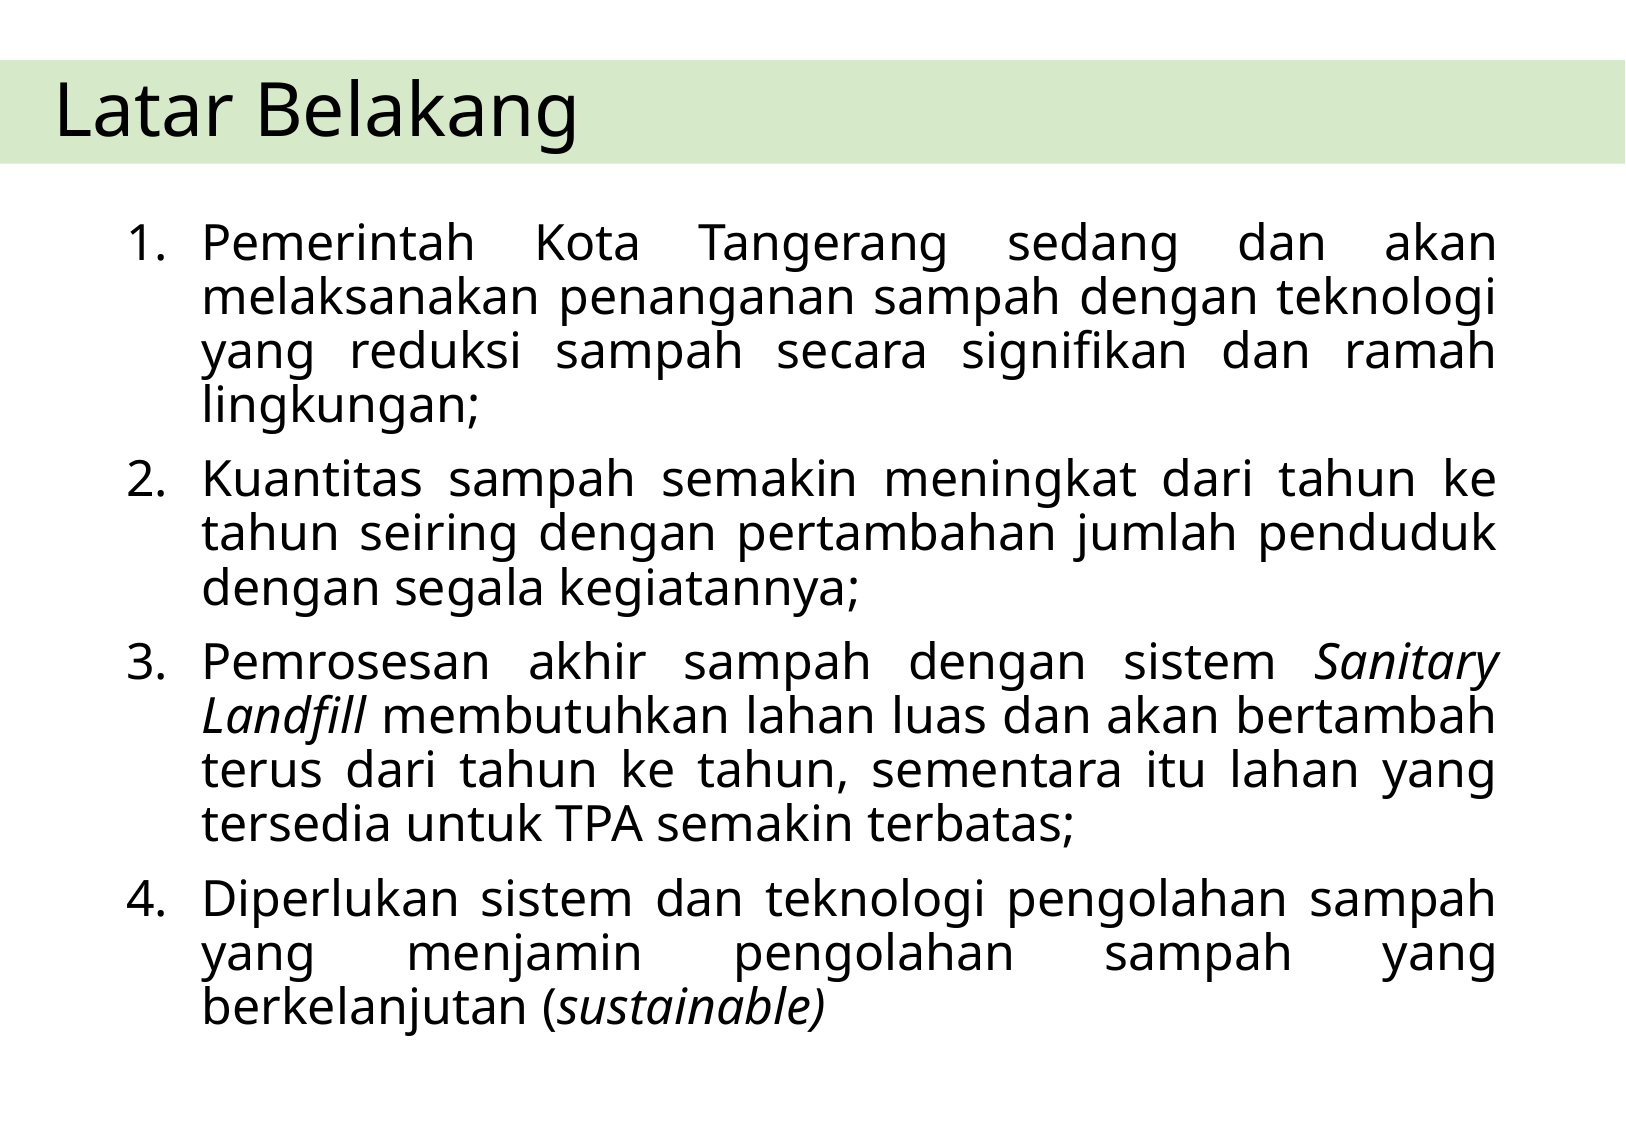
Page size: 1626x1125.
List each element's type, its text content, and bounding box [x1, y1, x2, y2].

title Latar Belakang [38, 59, 1441, 164]
list Pemerintah Kota Tangerang sedang dan akan melaksanakan penanganan sampah dengan teknologi yang reduksi sampah secara signifikan dan ramah lingkungan; Kuantitas sampah semakin meningkat dari tahun ke tahun seiring dengan pertambahan jumlah penduduk dengan segala kegiatannya; Pemrosesan akhir sampah dengan sistem Sanitary Landfill membutuhkan lahan luas dan akan bertambah terus dari tahun ke tahun, sementara itu lahan yang tersedia untuk TPA semakin terbatas; Diperlukan sistem dan teknologi pengolahan sampah yang menjamin pengolahan sampah yang berkelanjutan (sustainable) [111, 209, 1514, 1014]
